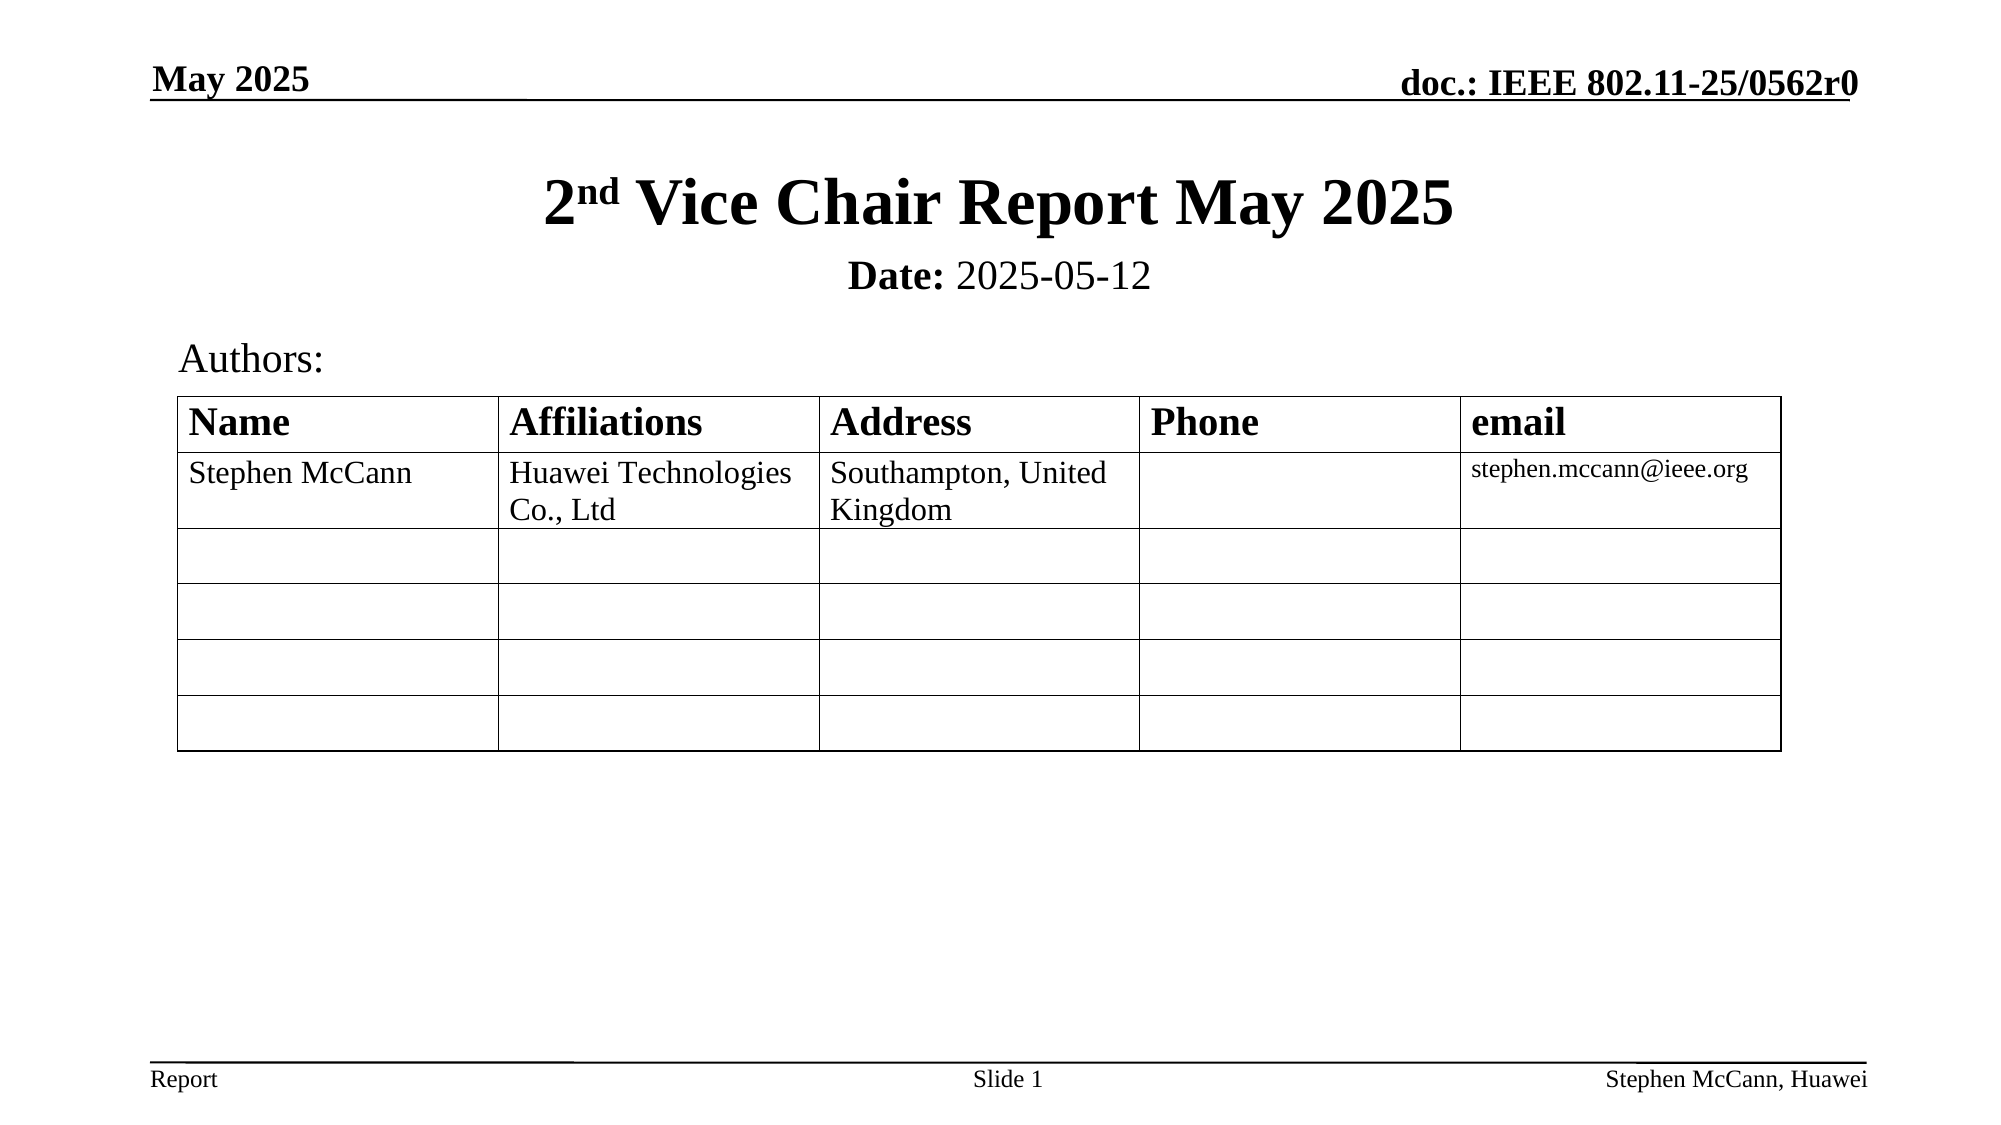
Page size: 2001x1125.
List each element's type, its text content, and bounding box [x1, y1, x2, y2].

slide_number Slide 1 [950, 1061, 1067, 1123]
subtitle Date: 2025-05-12 [299, 239, 1701, 319]
title 2nd Vice Chair Report May 2025 [149, 76, 1851, 319]
footer Stephen McCann, Huawei [1171, 1061, 1869, 1093]
text_box Authors: [162, 323, 401, 387]
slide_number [152, 54, 563, 100]
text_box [162, 396, 1831, 802]
